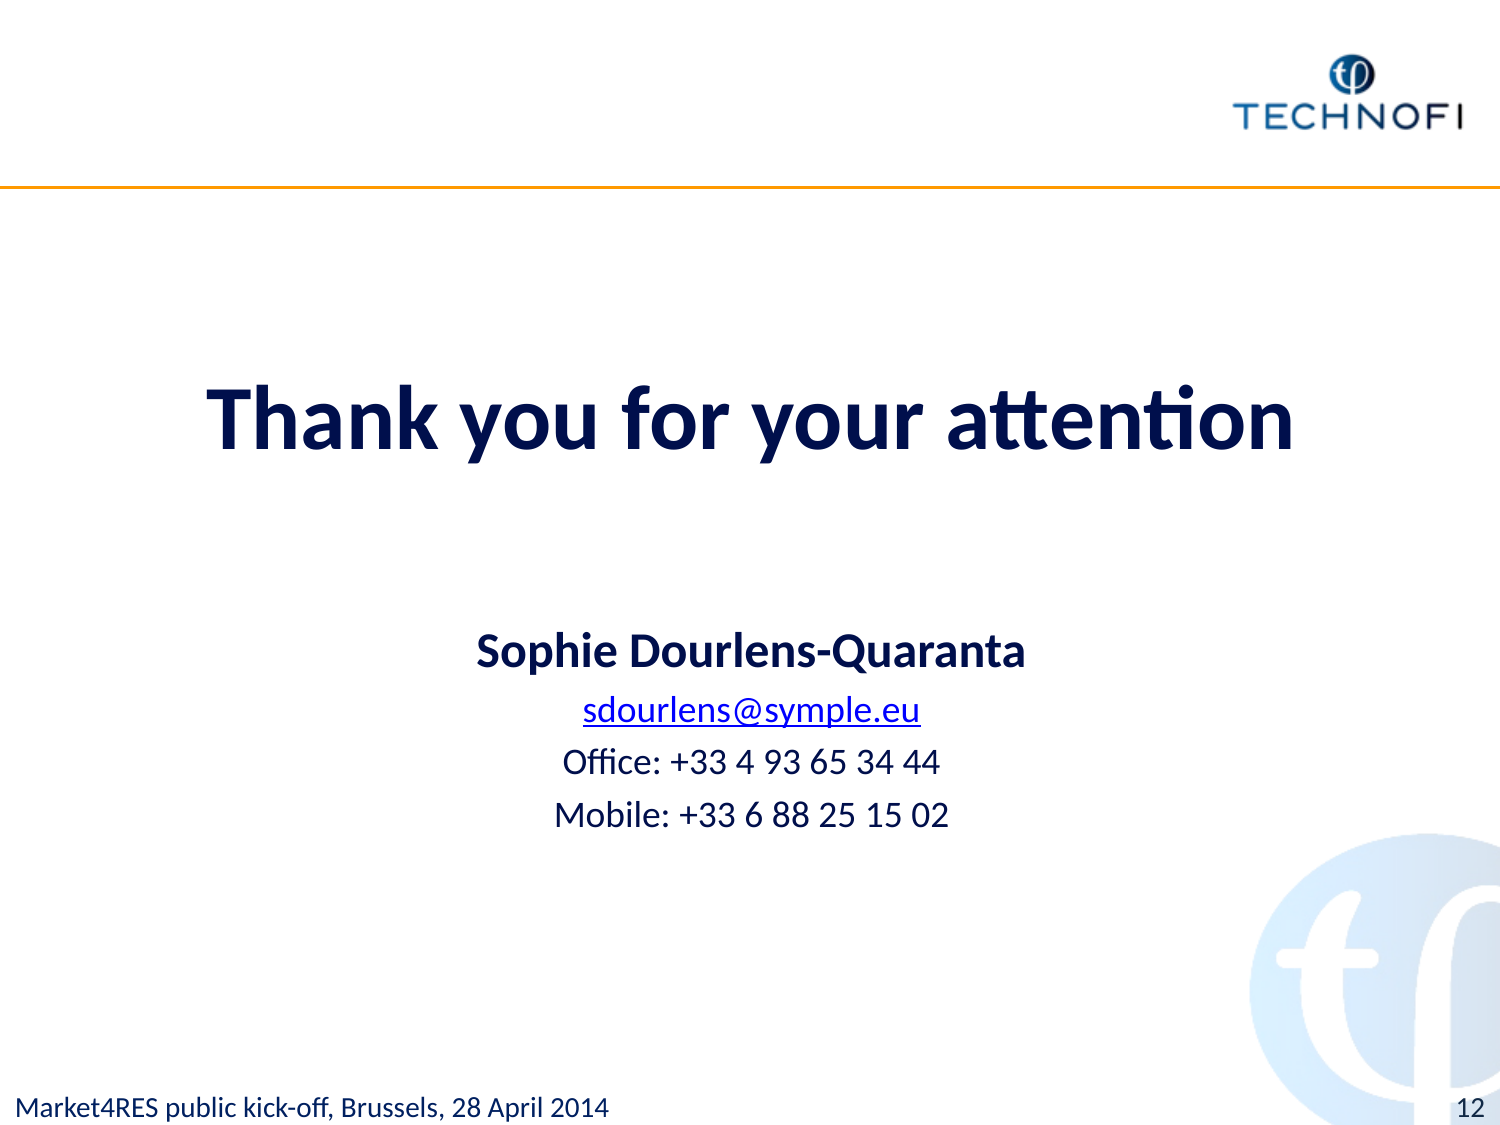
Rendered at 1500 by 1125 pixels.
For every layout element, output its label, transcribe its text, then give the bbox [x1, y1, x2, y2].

slide_number 12 [1399, 1081, 1500, 1119]
picture [1222, 45, 1476, 138]
list Thank you for your attention Sophie Dourlens-Quaranta sdourlens@symple.eu Office: +33 4 93 65 34 44 Mobile: +33 6 88 25 15 02 [76, 349, 1427, 988]
